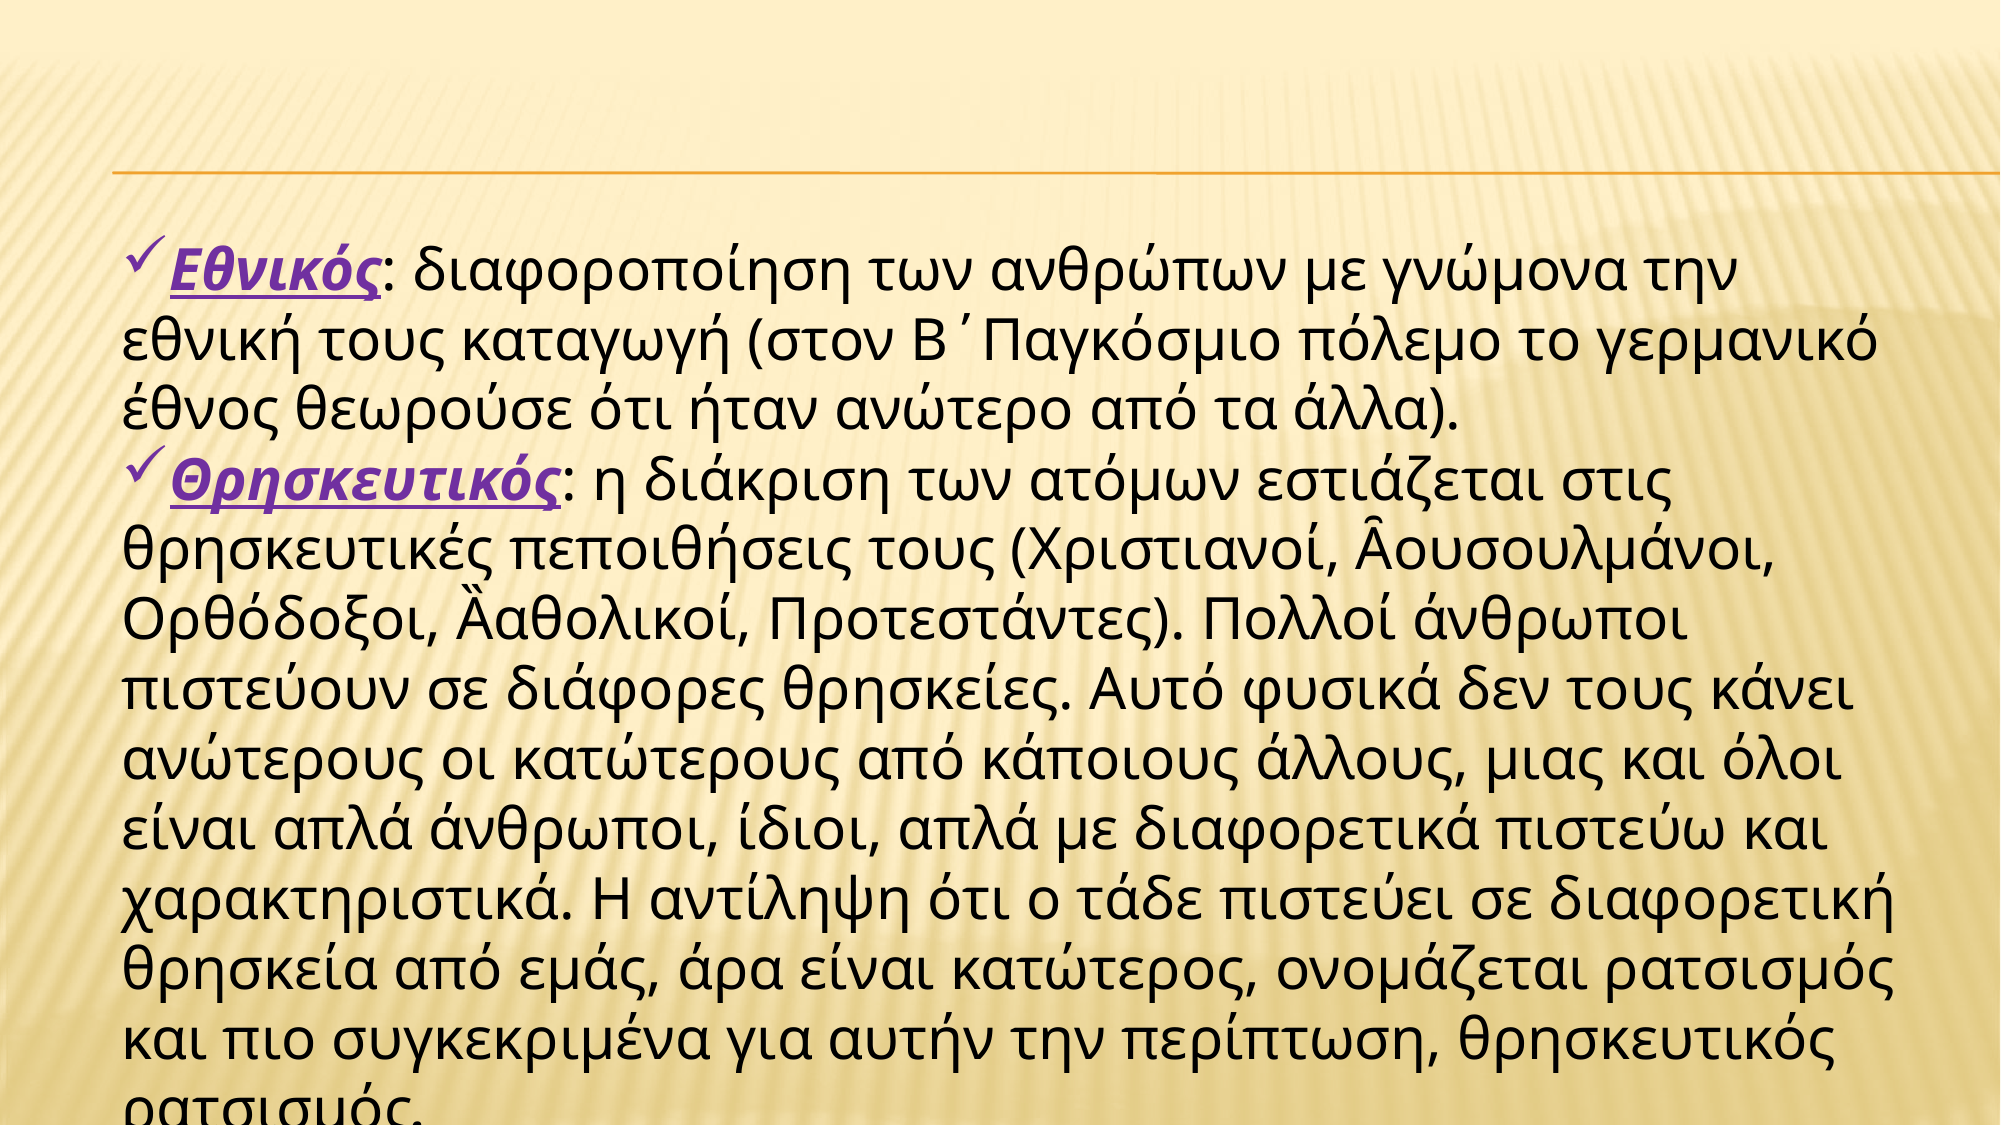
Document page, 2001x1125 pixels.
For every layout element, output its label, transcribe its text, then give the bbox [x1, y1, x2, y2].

text_box Εθνικός: διαφοροποίηση των ανθρώπων µε γνώµονα την εθνική τους καταγωγή (στον Β΄Παγκόσµιο πόλεµο το γερµανικό έθνος θεωρούσε ότι ήταν ανώτερο από τα άλλα). Θρησκευτικός: η διάκριση των ατόµων εστιάζεται στις θρησκευτικές πεποιθήσεις τους (Χριστιανοί, Ȃουσουλµάνοι, Ορθόδοξοι, Ȁαθολικοί, Προτεστάντες). Πολλοί άνθρωποι πιστεύουν σε διάφορες θρησκείες. Αυτό φυσικά δεν τους κάνει ανώτερους οι κατώτερους από κάποιους άλλους, µιας και όλοι είναι απλά άνθρωποι, ίδιοι, απλά µε διαφορετικά πιστεύω και χαρακτηριστικά. Η αντίληψη ότι ο τάδε πιστεύει σε διαφορετική θρησκεία από εµάς, άρα είναι κατώτερος, ονοµάζεται ρατσισµός και πιο συγκεκριµένα για αυτήν την περίπτωση, θρησκευτικός ρατσισµός. [106, 224, 1913, 1125]
